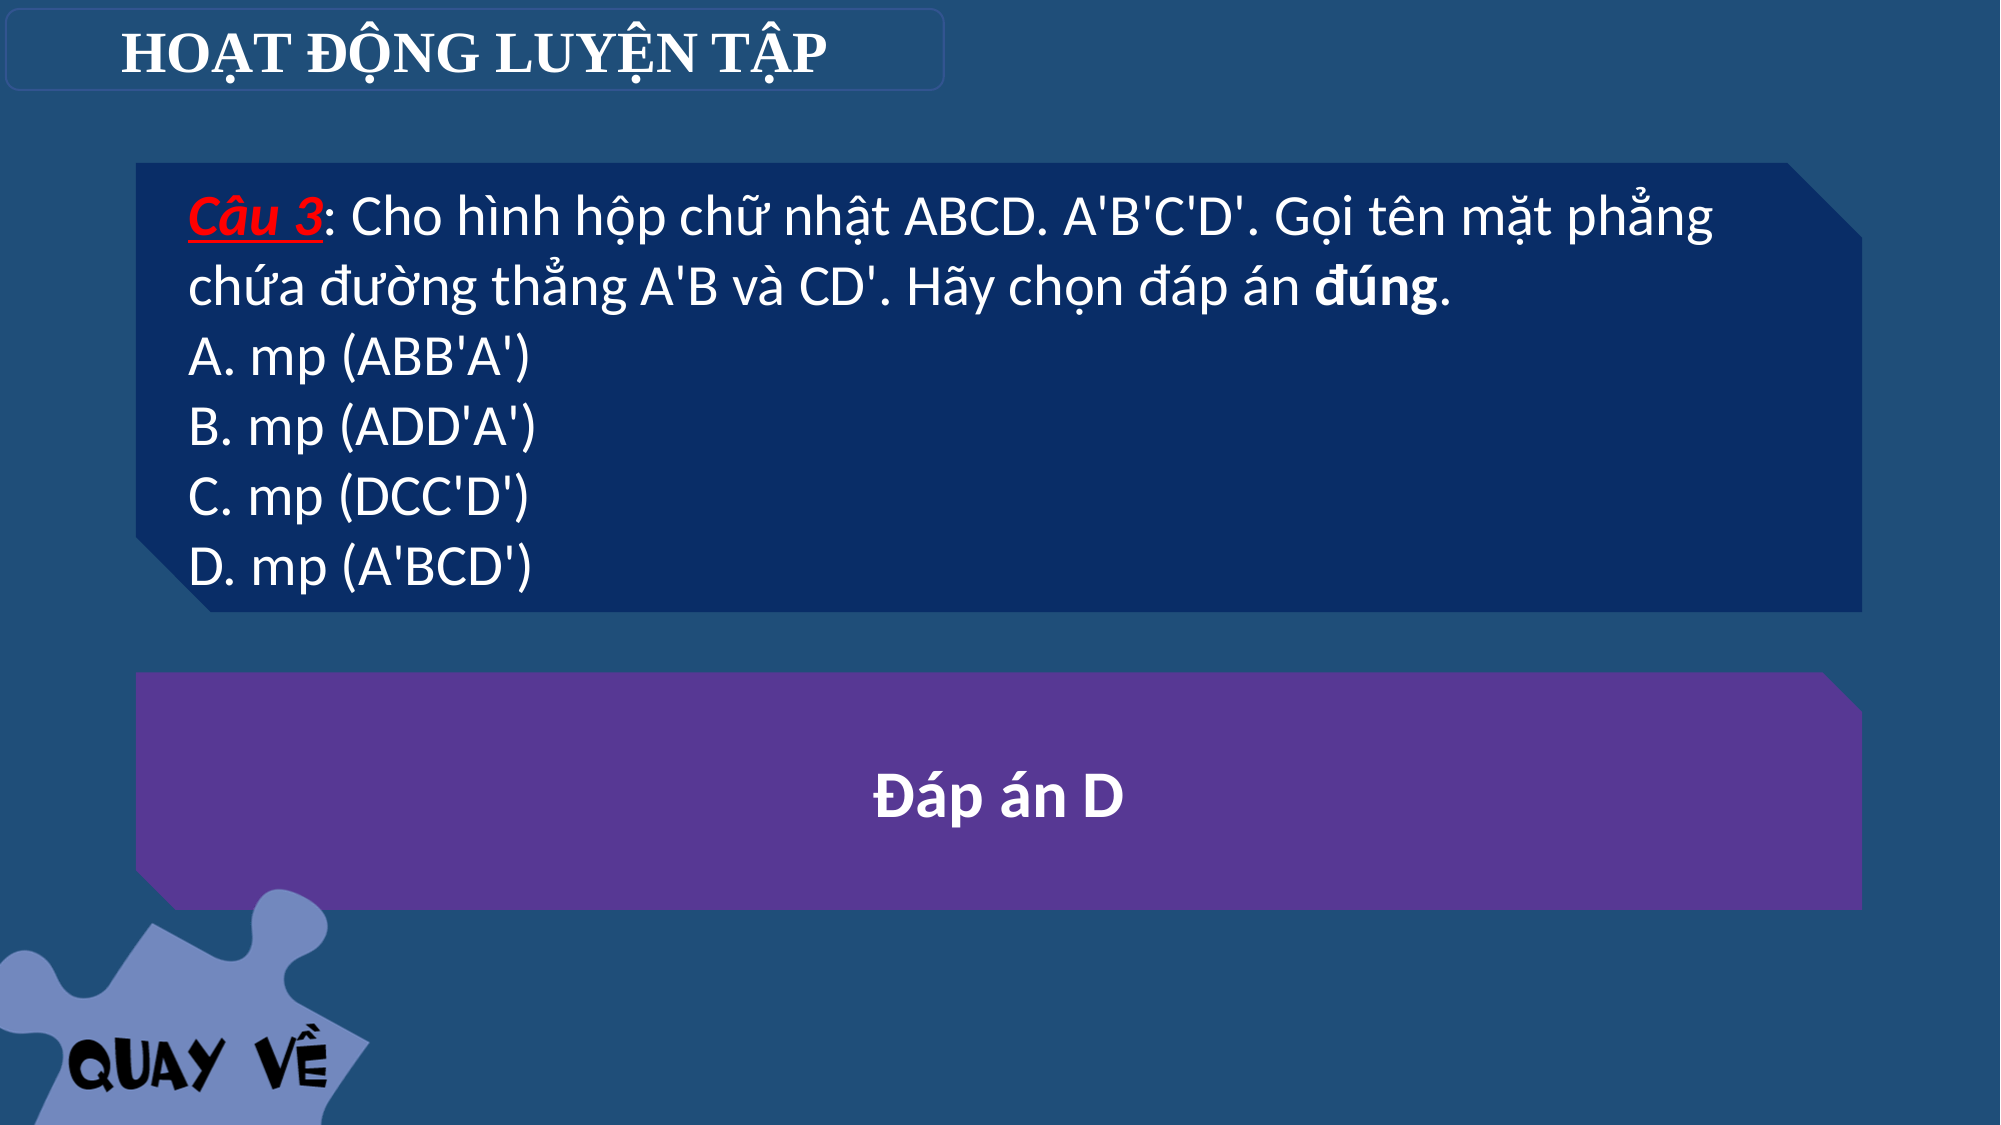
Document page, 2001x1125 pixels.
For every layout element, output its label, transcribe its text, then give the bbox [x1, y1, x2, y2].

text_box HOẠT ĐỘNG LUYỆN TẬP [4, 7, 945, 91]
text_box Đáp án D [134, 671, 1864, 912]
picture [0, 884, 374, 1125]
text_box Câu 3: Cho hình hộp chữ nhật ABCD. A'B'C'D'. Gọi tên mặt phẳng chứa đường thẳng A'B và CD'. Hãy chọn đáp án đúng. A. mp (ABB'A') B. mp (ADD'A') C. mp (DCC'D') D. mp (A'BCD') [134, 161, 1864, 614]
